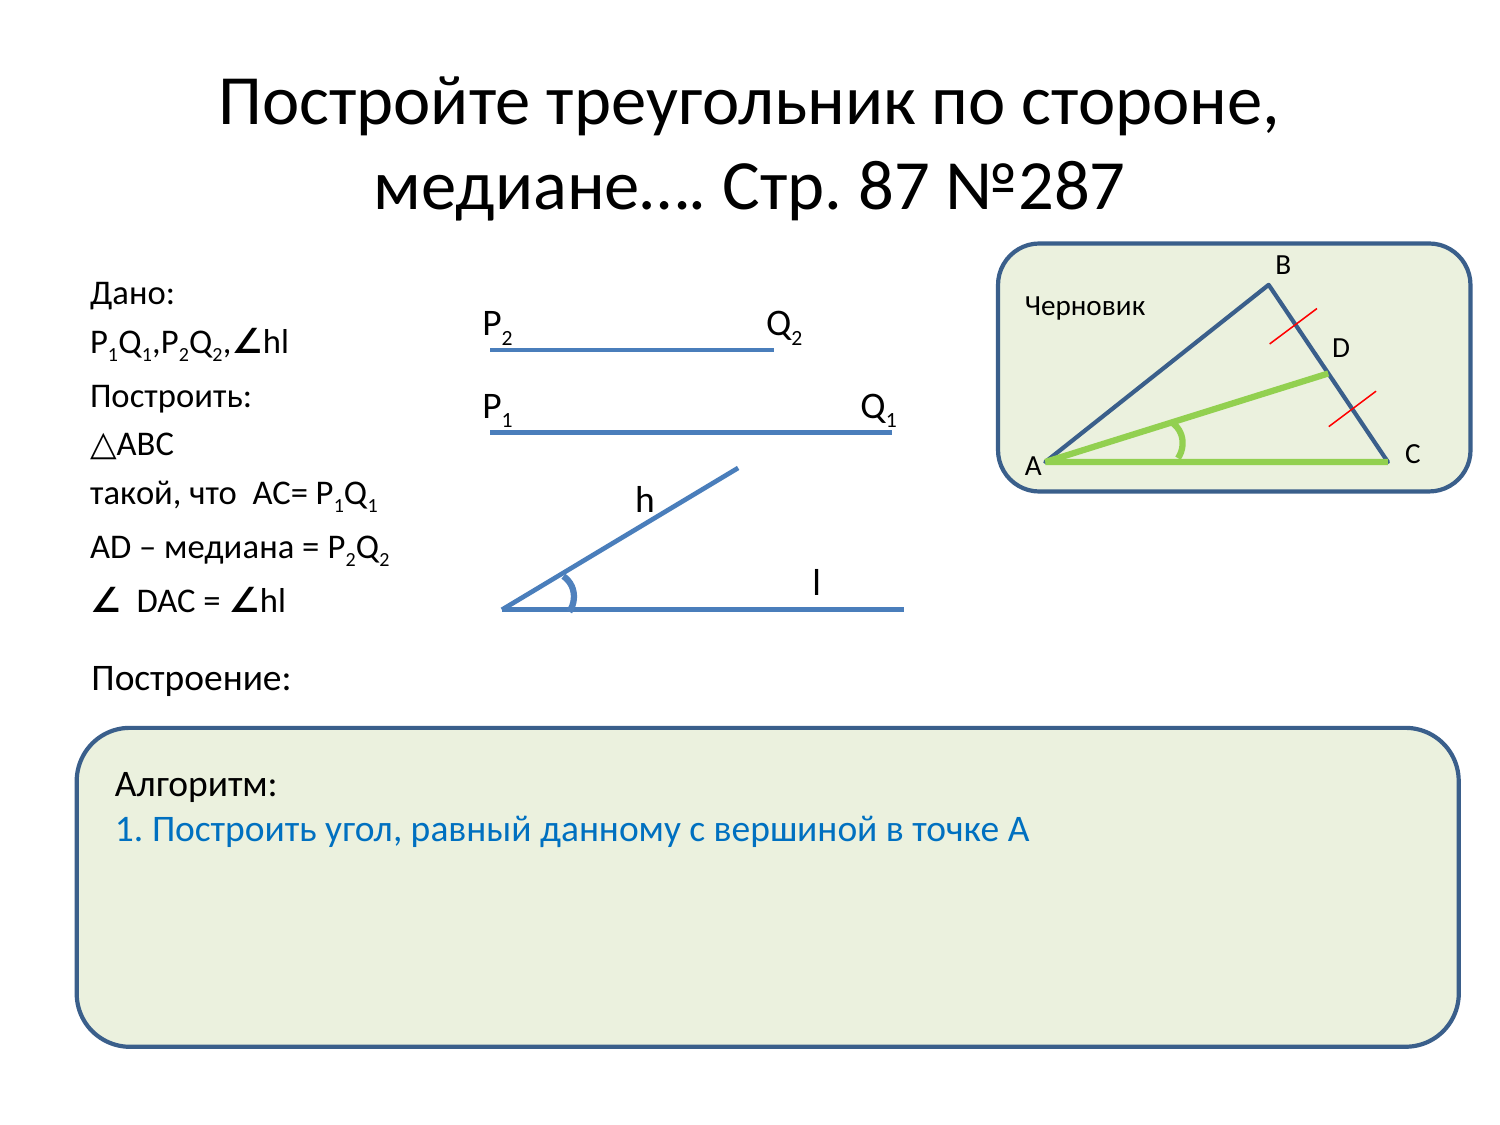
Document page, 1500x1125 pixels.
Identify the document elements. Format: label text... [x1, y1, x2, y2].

text_box P1 [467, 373, 528, 440]
text_box l [797, 550, 836, 609]
text_box Построение: [76, 645, 443, 705]
text_box [995, 241, 1260, 482]
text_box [1328, 390, 1377, 427]
list Дано: P1Q1,P2Q2,∠hl Построить: △ABC такой, что AC= P1Q1 AD – медиана = P2Q2 ∠ DAC = ∠hl [75, 262, 467, 634]
text_box D [1316, 320, 1398, 403]
text_box C [1390, 426, 1471, 510]
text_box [1269, 308, 1318, 345]
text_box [1045, 373, 1329, 461]
title Постройте треугольник по стороне, медиане…. Стр. 87 №287 [75, 45, 1425, 233]
text_box [74, 725, 1461, 1049]
text_box Q2 [751, 290, 818, 357]
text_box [501, 467, 739, 610]
text_box [1156, 289, 1316, 371]
text_box [1332, 435, 1390, 465]
text_box Алгоритм: 1. Построить угол, равный данному с вершиной в точке А [100, 751, 1424, 857]
text_box [1091, 464, 1390, 494]
text_box B [1260, 237, 1341, 321]
text_box A [1009, 438, 1091, 522]
text_box Q1 [845, 373, 912, 440]
text_box [1341, 241, 1473, 462]
text_box P2 [467, 290, 528, 357]
text_box Черновик [1009, 278, 1174, 362]
